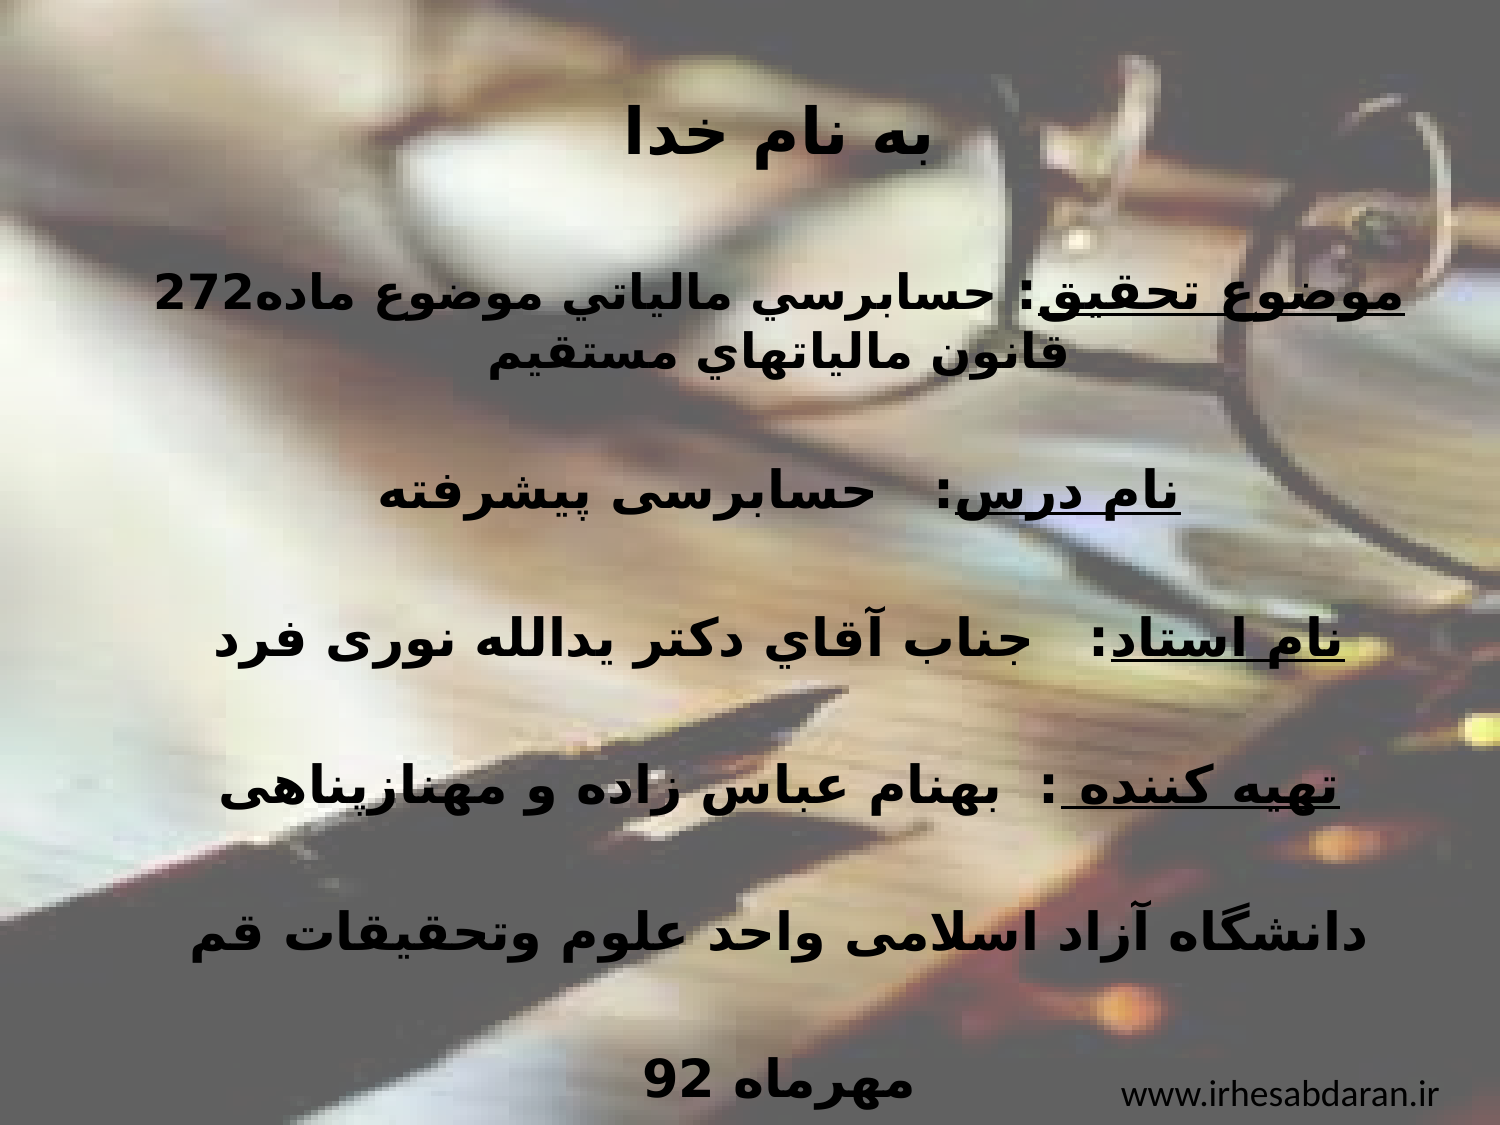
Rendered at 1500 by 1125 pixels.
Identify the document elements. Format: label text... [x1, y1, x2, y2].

text_box قسمت هفتم : مالیات تکلیفی [0, 0, 1500, 1125]
text_box www.irhesabdaran.ir [704, 1061, 1455, 1122]
subtitle به نام خدا موضوع تحقيق: حسابرسي مالياتي موضوع ماده272 قانون مالياتهاي مستقيم نام درس: حسابرسی پیشرفته نام استاد: جناب آقاي دكتر یدالله نوری فرد تهيه كننده : بهنام عباس زاده و مهنازپناهی دانشگاه آزاد اسلامی واحد علوم وتحقیقات قم مهرماه 92 [105, 82, 1454, 1125]
